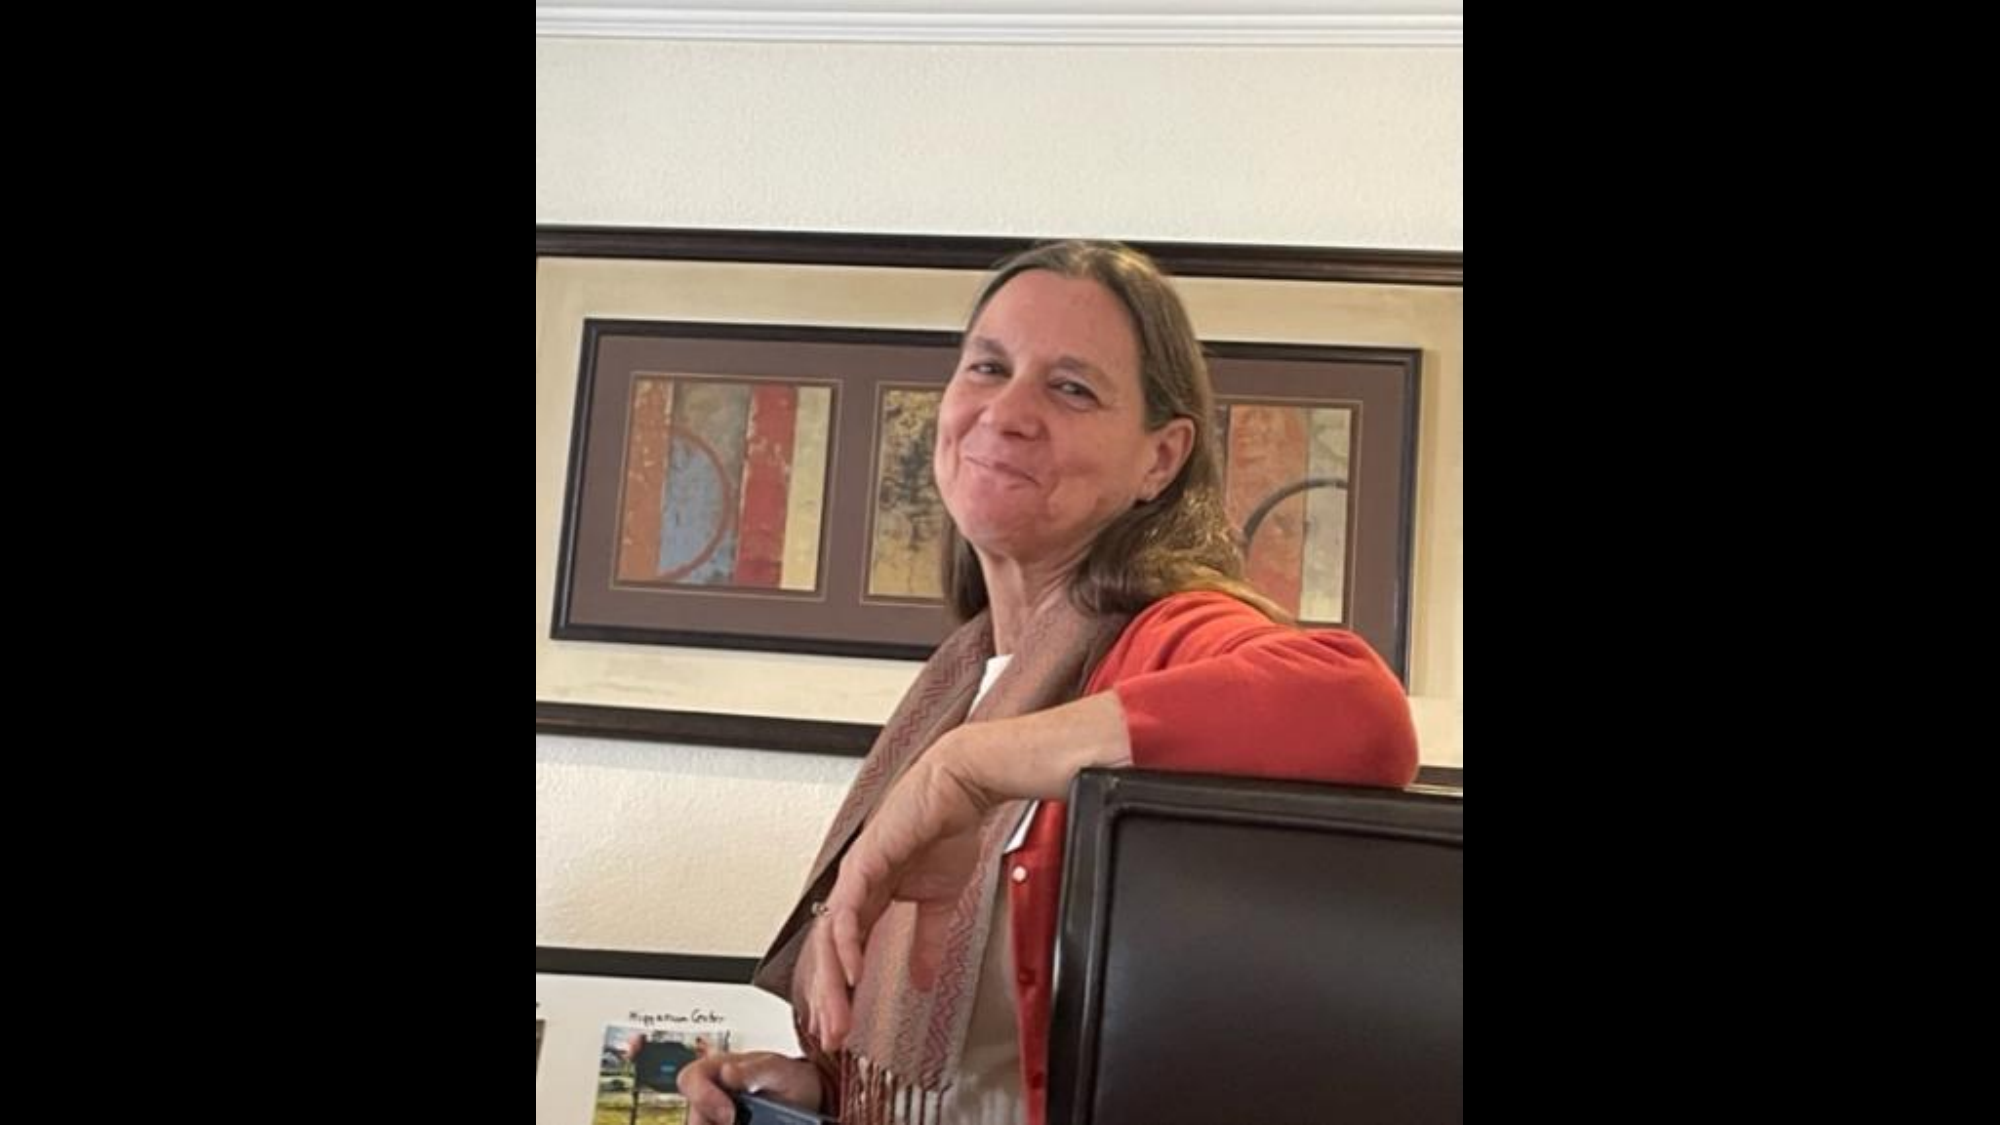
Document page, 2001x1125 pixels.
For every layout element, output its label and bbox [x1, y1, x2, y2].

picture [536, 0, 1463, 1125]
